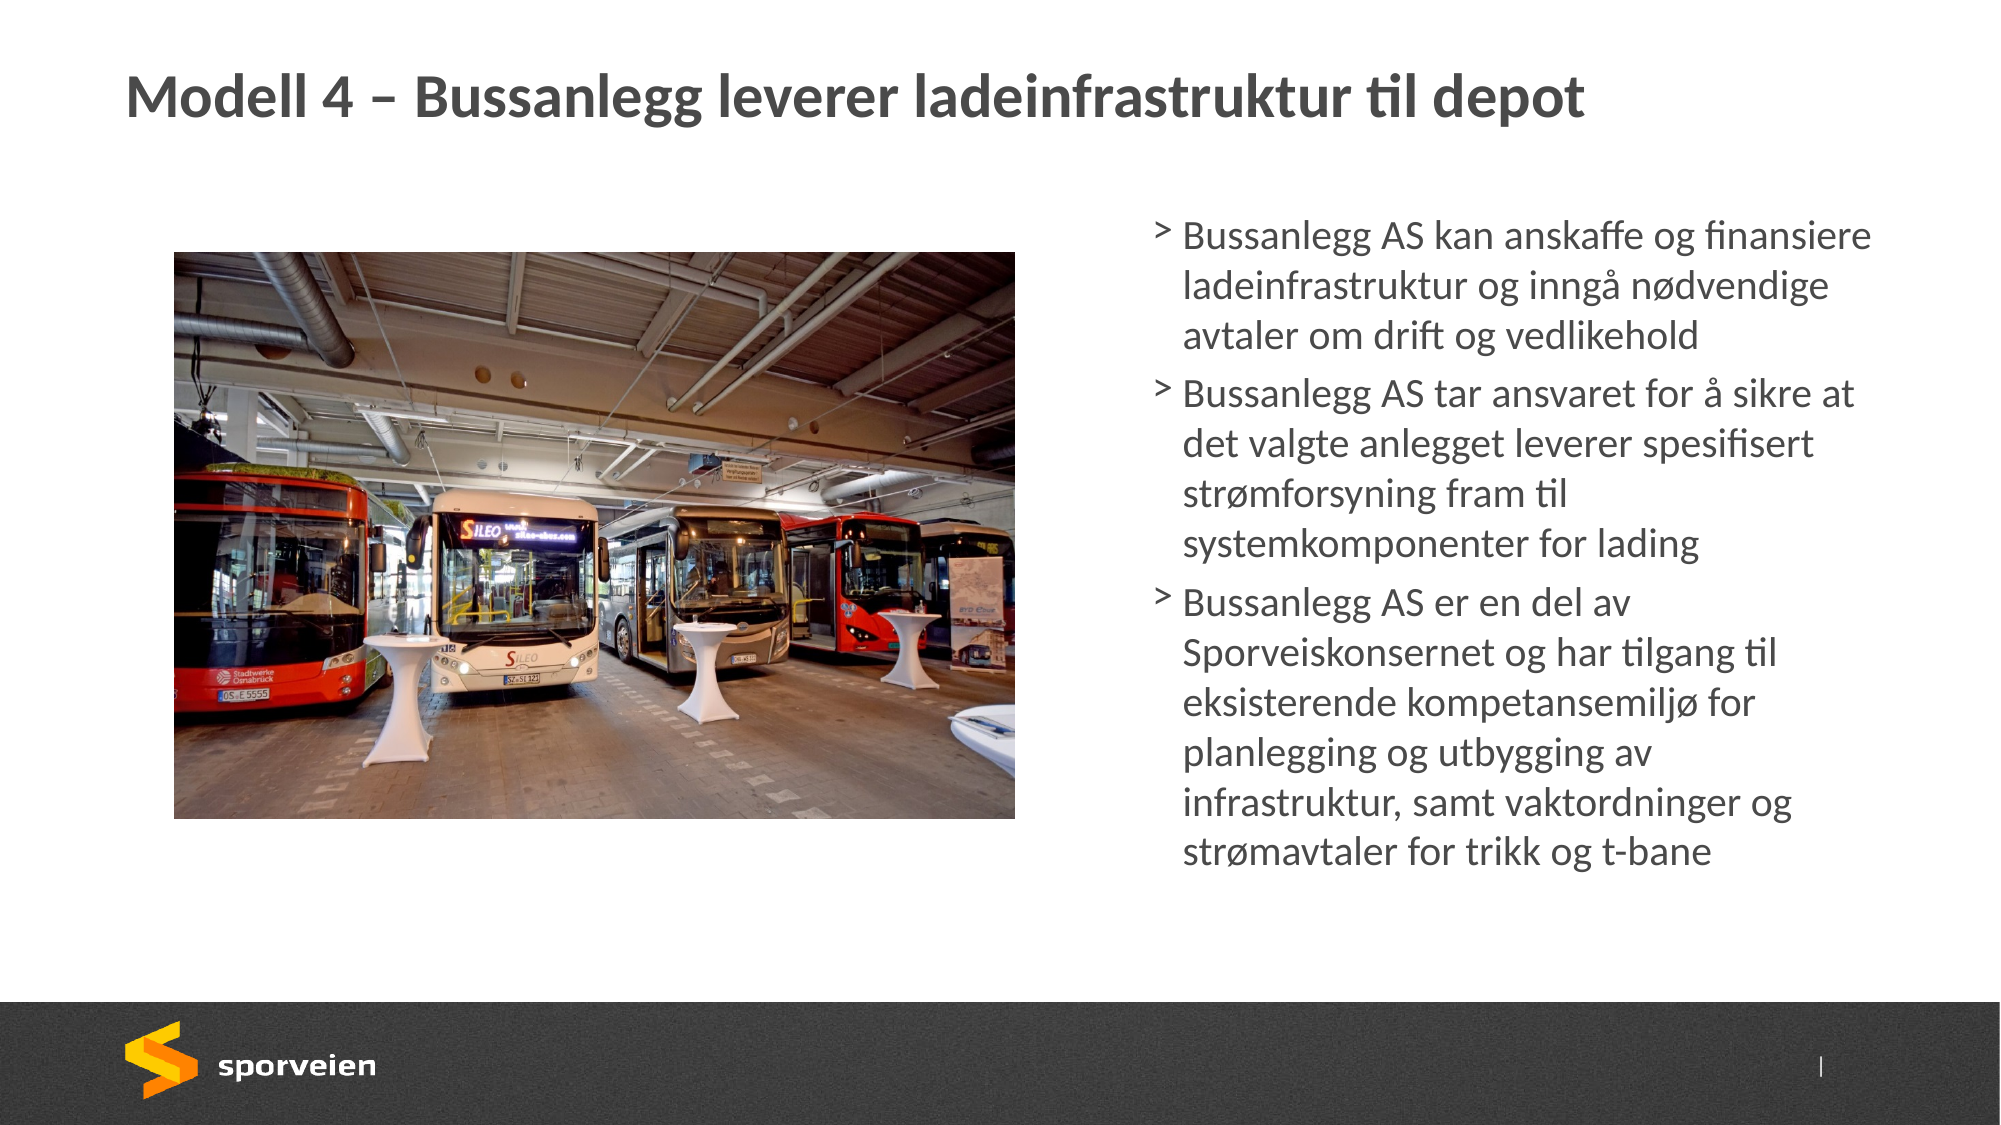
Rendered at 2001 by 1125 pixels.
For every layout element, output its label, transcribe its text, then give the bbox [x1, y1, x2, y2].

list Bussanlegg AS kan anskaffe og finansiere ladeinfrastruktur og inngå nødvendige avtaler om drift og vedlikehold Bussanlegg AS tar ansvaret for å sikre at det valgte anlegget leverer spesifisert strømforsyning fram til systemkomponenter for lading Bussanlegg AS er en del av Sporveiskonsernet og har tilgang til eksisterende kompetansemiljø for planlegging og utbygging av infrastruktur, samt vaktordninger og strømavtaler for trikk og t-bane [1152, 208, 1875, 912]
picture [0, 1002, 2000, 1125]
picture [174, 251, 1015, 819]
title Modell 4 – Bussanlegg leverer ladeinfrastruktur til depot [125, 54, 1875, 131]
